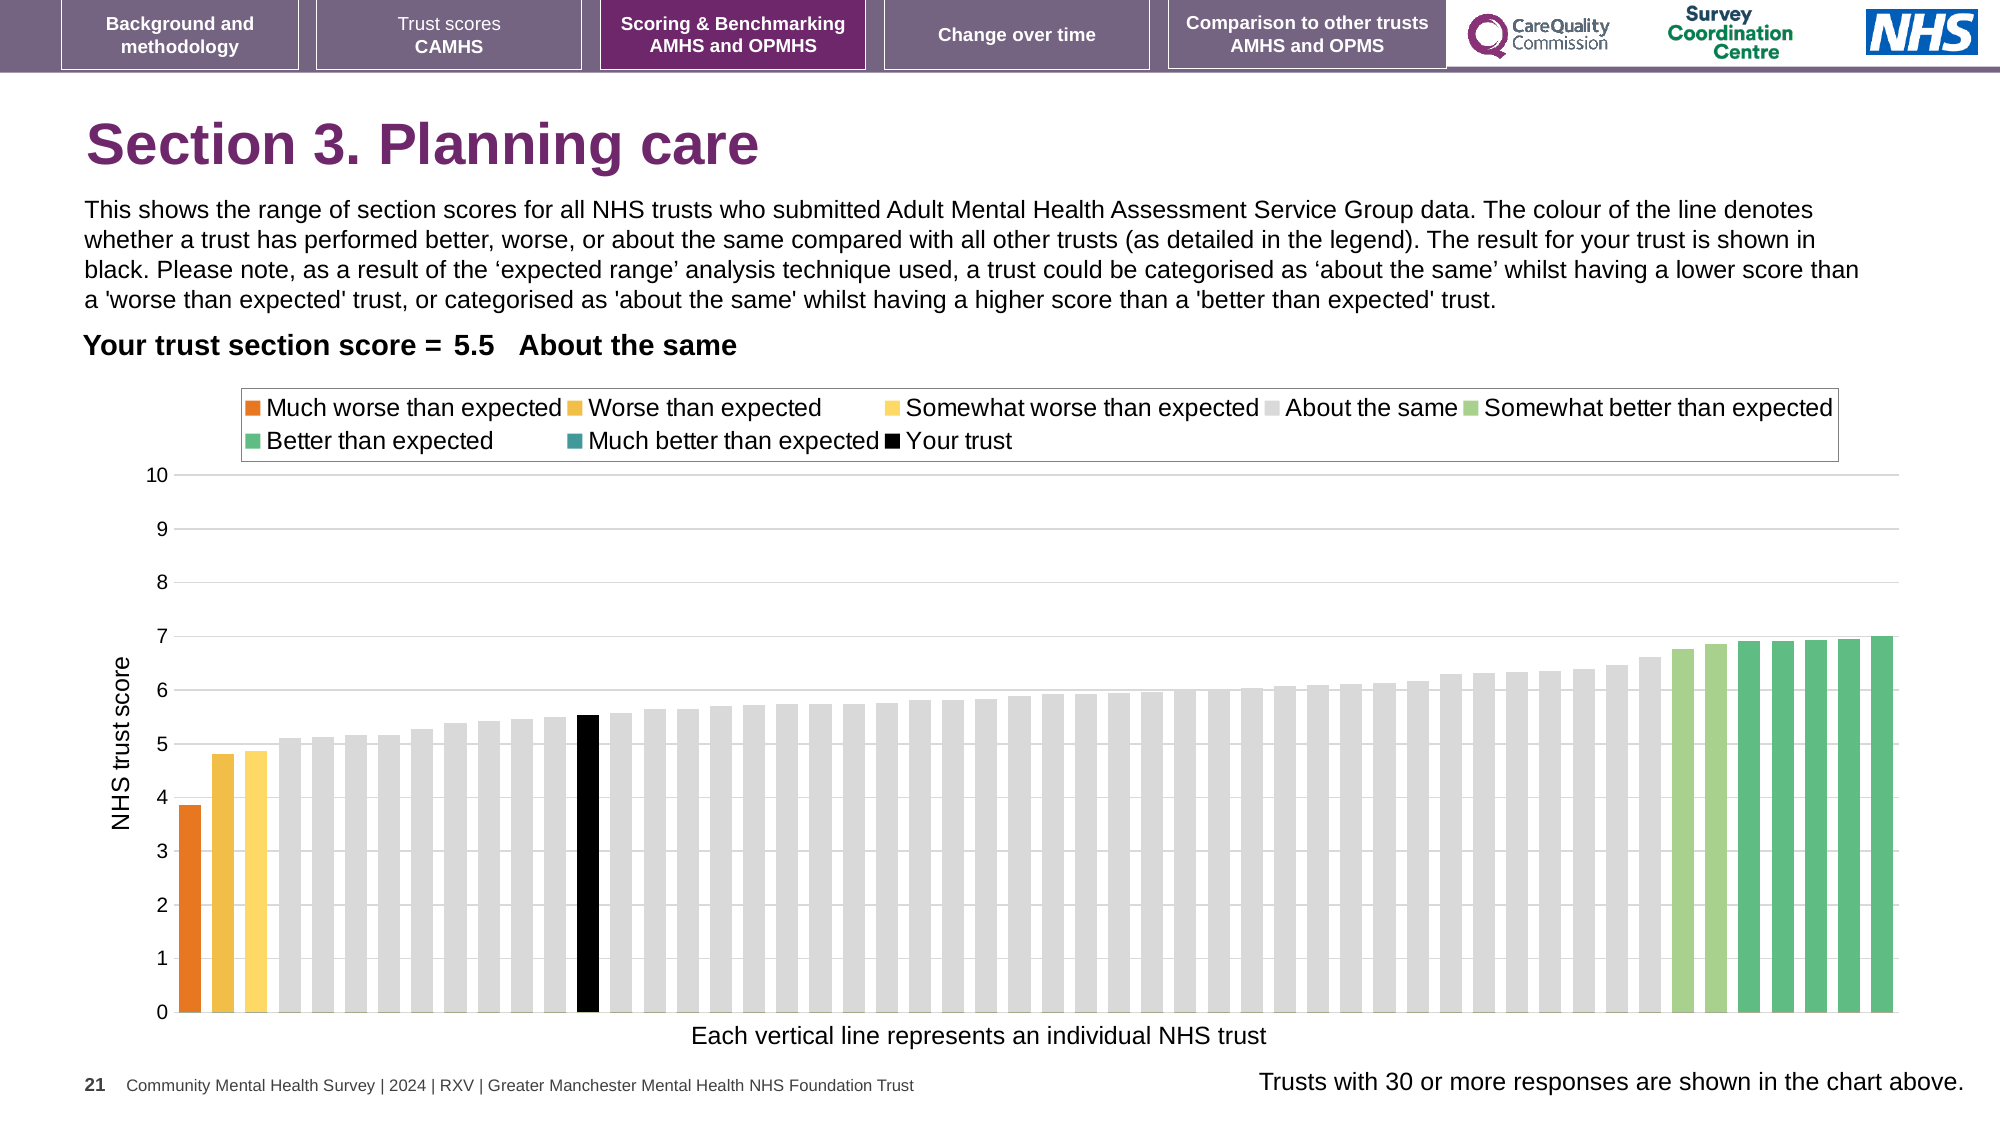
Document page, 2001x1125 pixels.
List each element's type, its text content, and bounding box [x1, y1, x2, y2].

picture [1866, 9, 1978, 55]
chart [99, 369, 1923, 1036]
table_header Your trust section score = [53, 323, 448, 370]
picture [1666, 3, 1794, 61]
table_header 5.5 [448, 323, 518, 369]
text_box 21 [84, 1065, 122, 1125]
text_box Trusts with 30 or more responses are shown in the chart above. [1244, 1057, 2000, 1103]
text_box Each vertical line represents an individual NHS trust [676, 1036, 1283, 1058]
text_box Section 3. Planning care [72, 99, 1502, 185]
table_header About the same [518, 323, 1807, 369]
text_box This shows the range of section scores for all NHS trusts who submitted Adult Mental Health Assessment Service Group data. The colour of the line denotes whether a trust has performed better, worse, or about the same compared with all other trusts (as detailed in the legend). The result for your trust is shown in black. Please note, as a result of the ‘expected range’ analysis technique used, a trust could be categorised as ‘about the same’ whilst having a lower score than a 'worse than expected' trust, or categorised as 'about the same' whilst having a higher score than a 'better than expected' trust. [69, 186, 1890, 321]
picture [1467, 13, 1610, 59]
